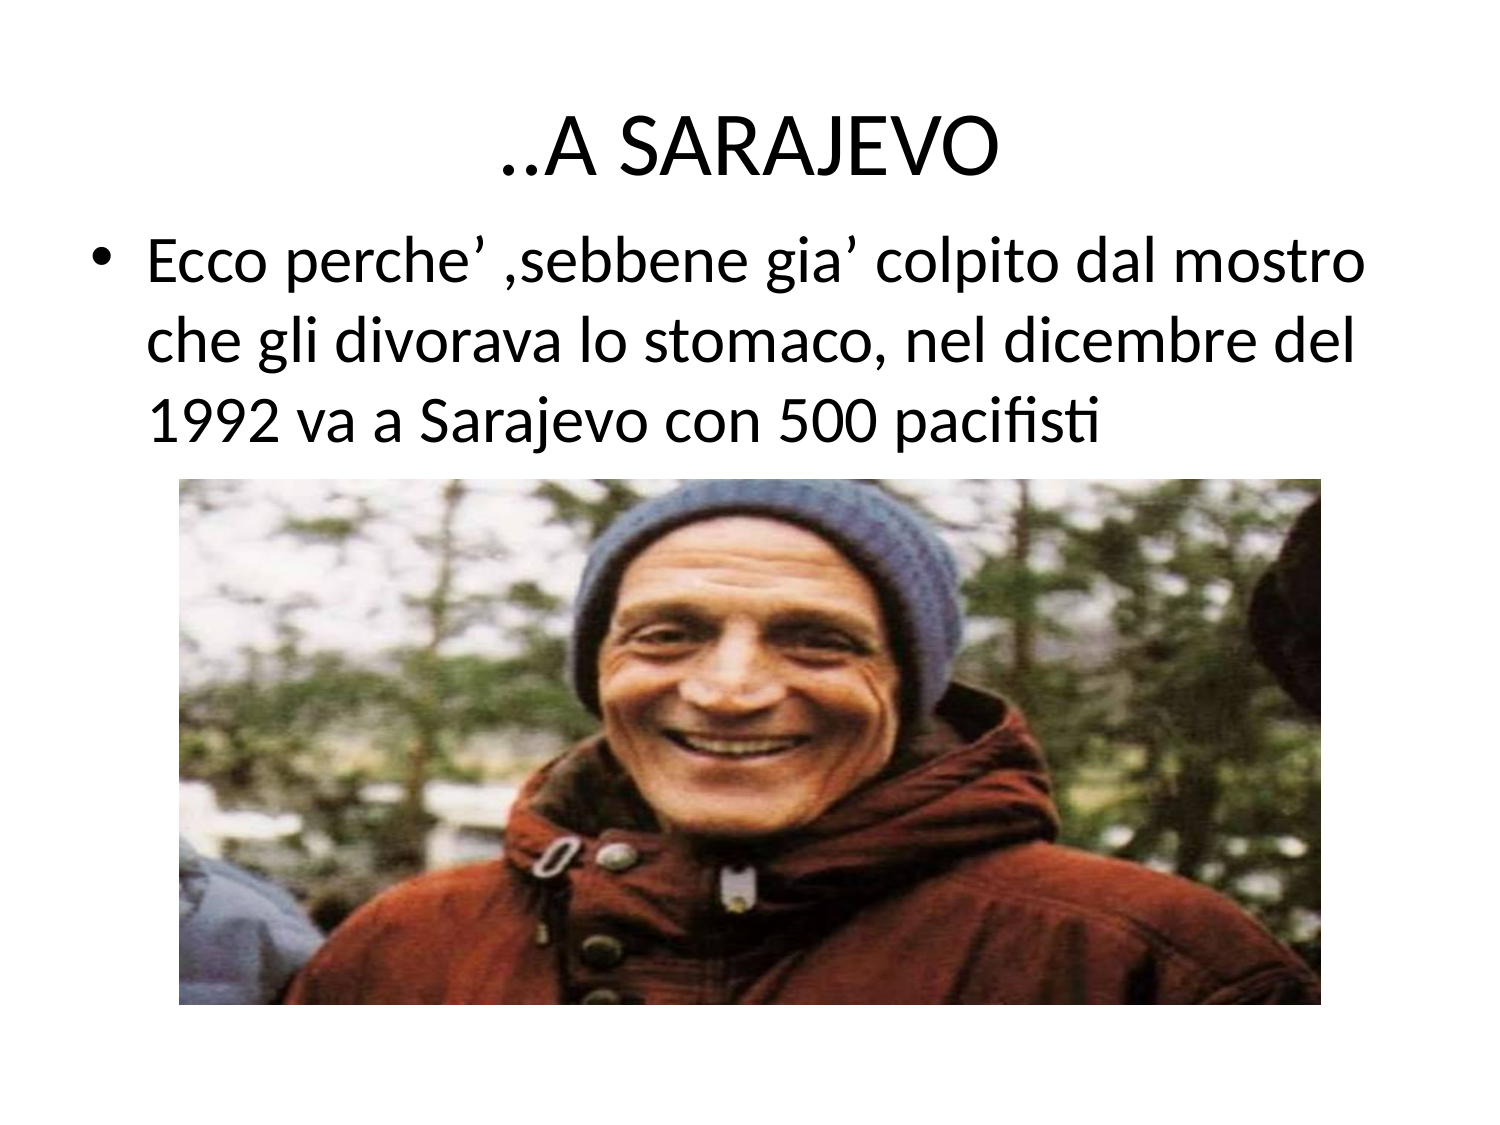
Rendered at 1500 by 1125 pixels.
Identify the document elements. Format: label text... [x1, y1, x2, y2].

title ..A SARAJEVO [75, 45, 1425, 208]
picture [179, 479, 1321, 1006]
list Ecco perche’ ,sebbene gia’ colpito dal mostro che gli divorava lo stomaco, nel dicembre del 1992 va a Sarajevo con 500 pacifisti [75, 208, 1425, 528]
